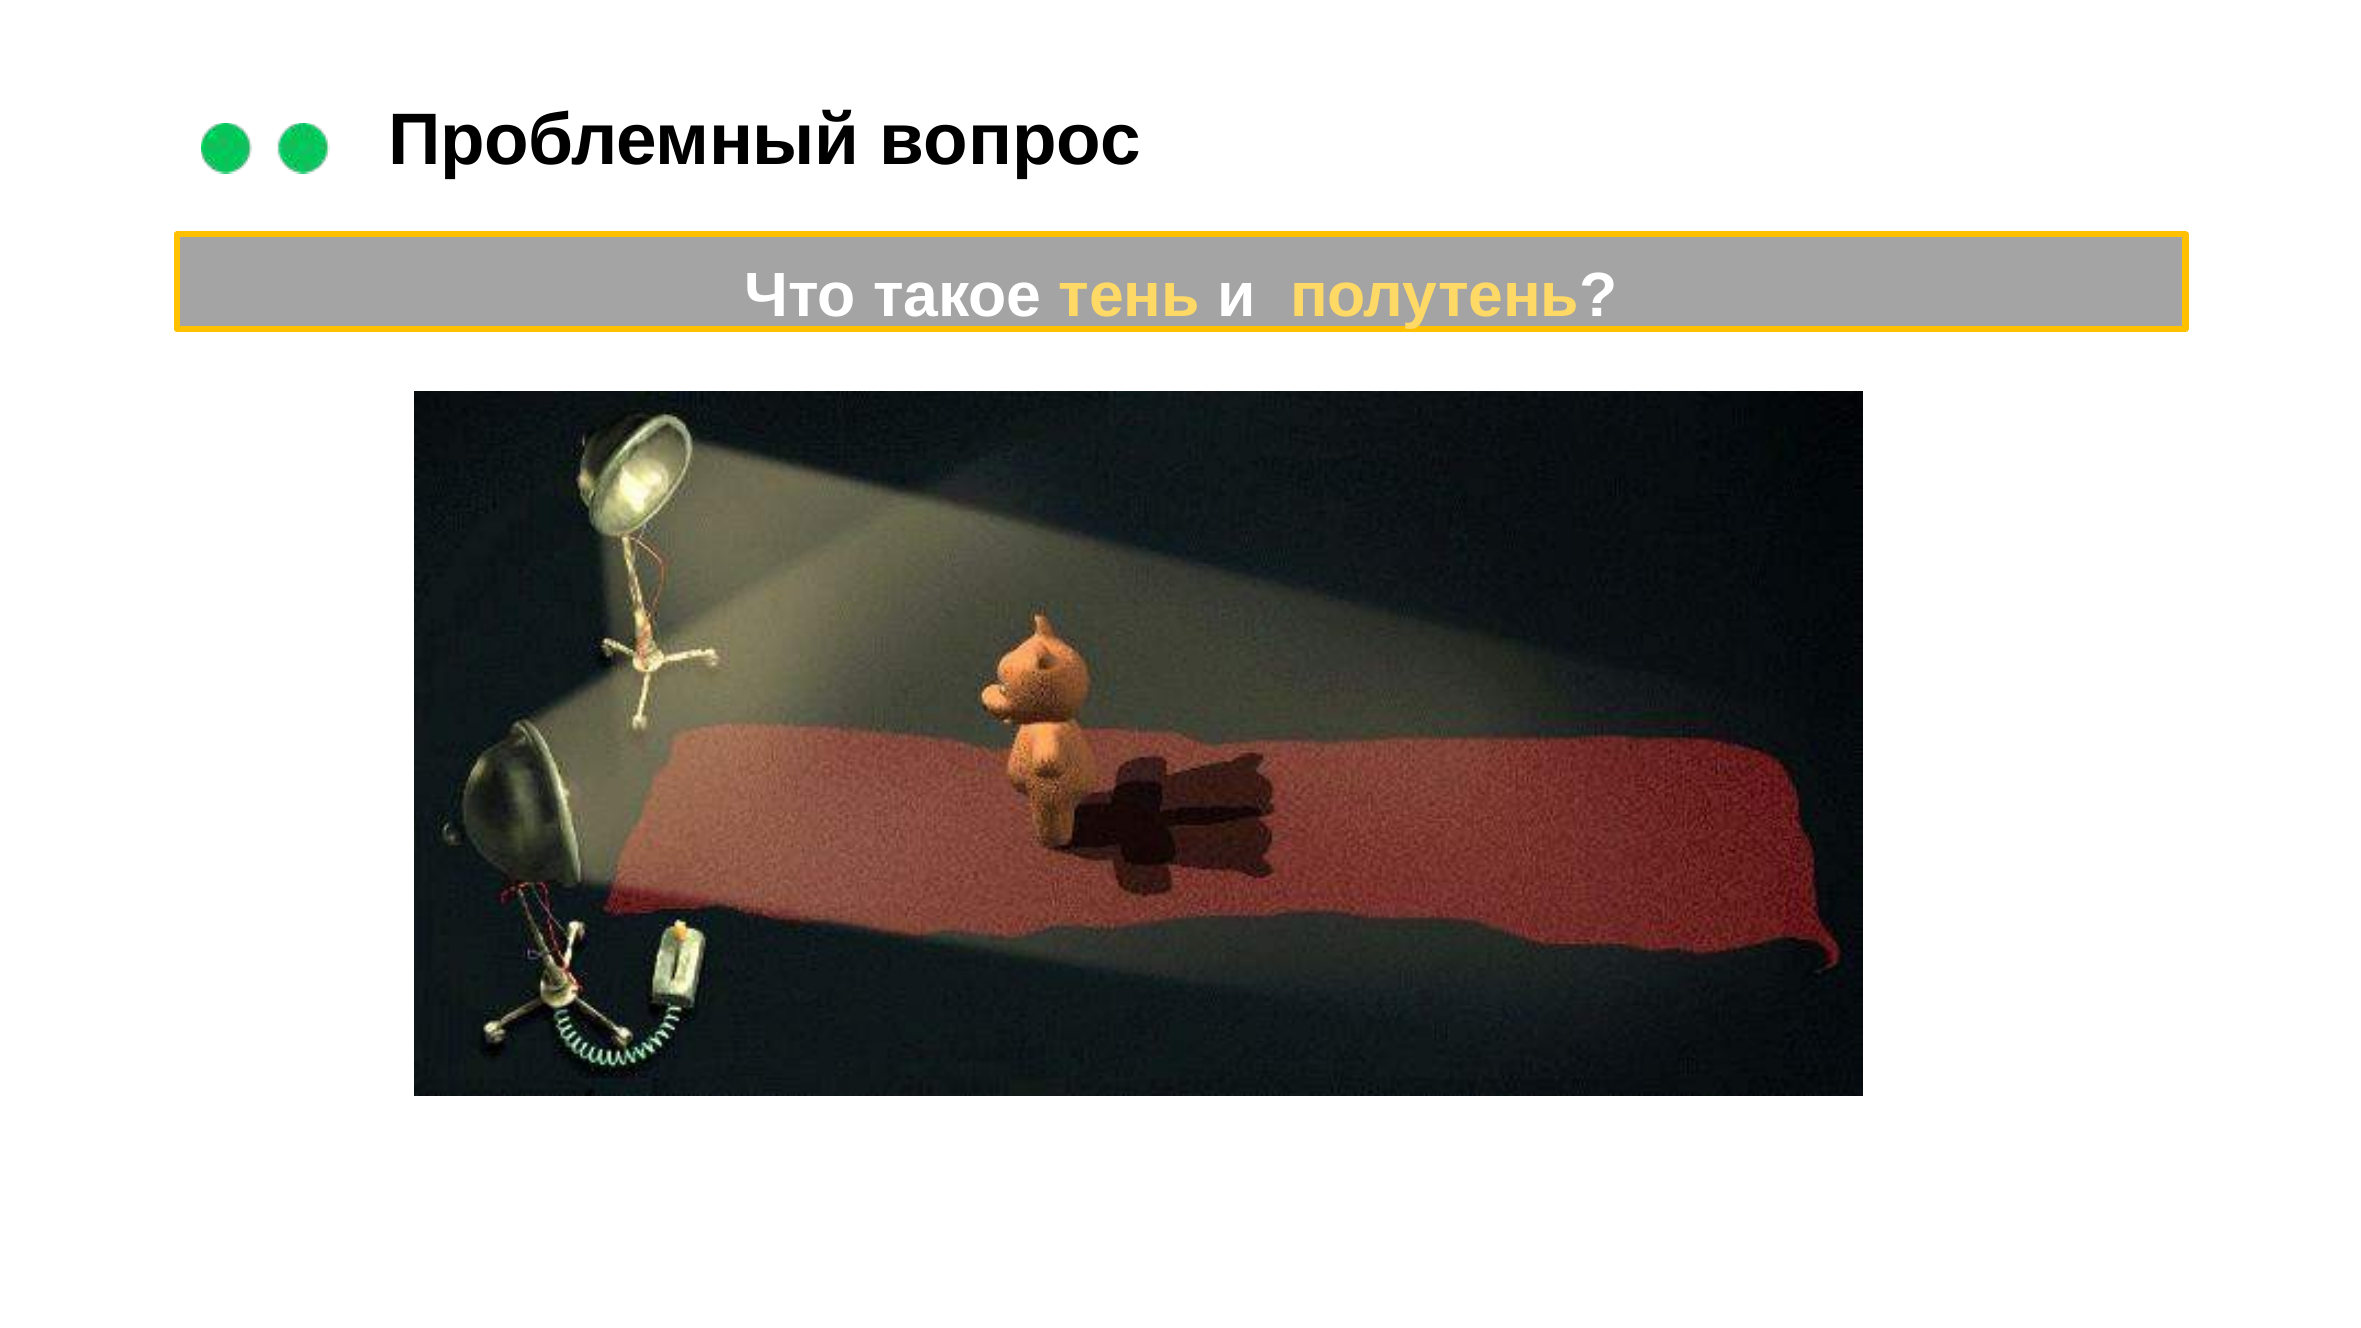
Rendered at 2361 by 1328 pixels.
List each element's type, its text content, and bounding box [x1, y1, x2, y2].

title Проблемный вопрос [386, 89, 1368, 314]
text_box Что такое тень и полутень? [176, 234, 2186, 330]
picture [200, 122, 330, 174]
picture [414, 390, 1863, 1096]
